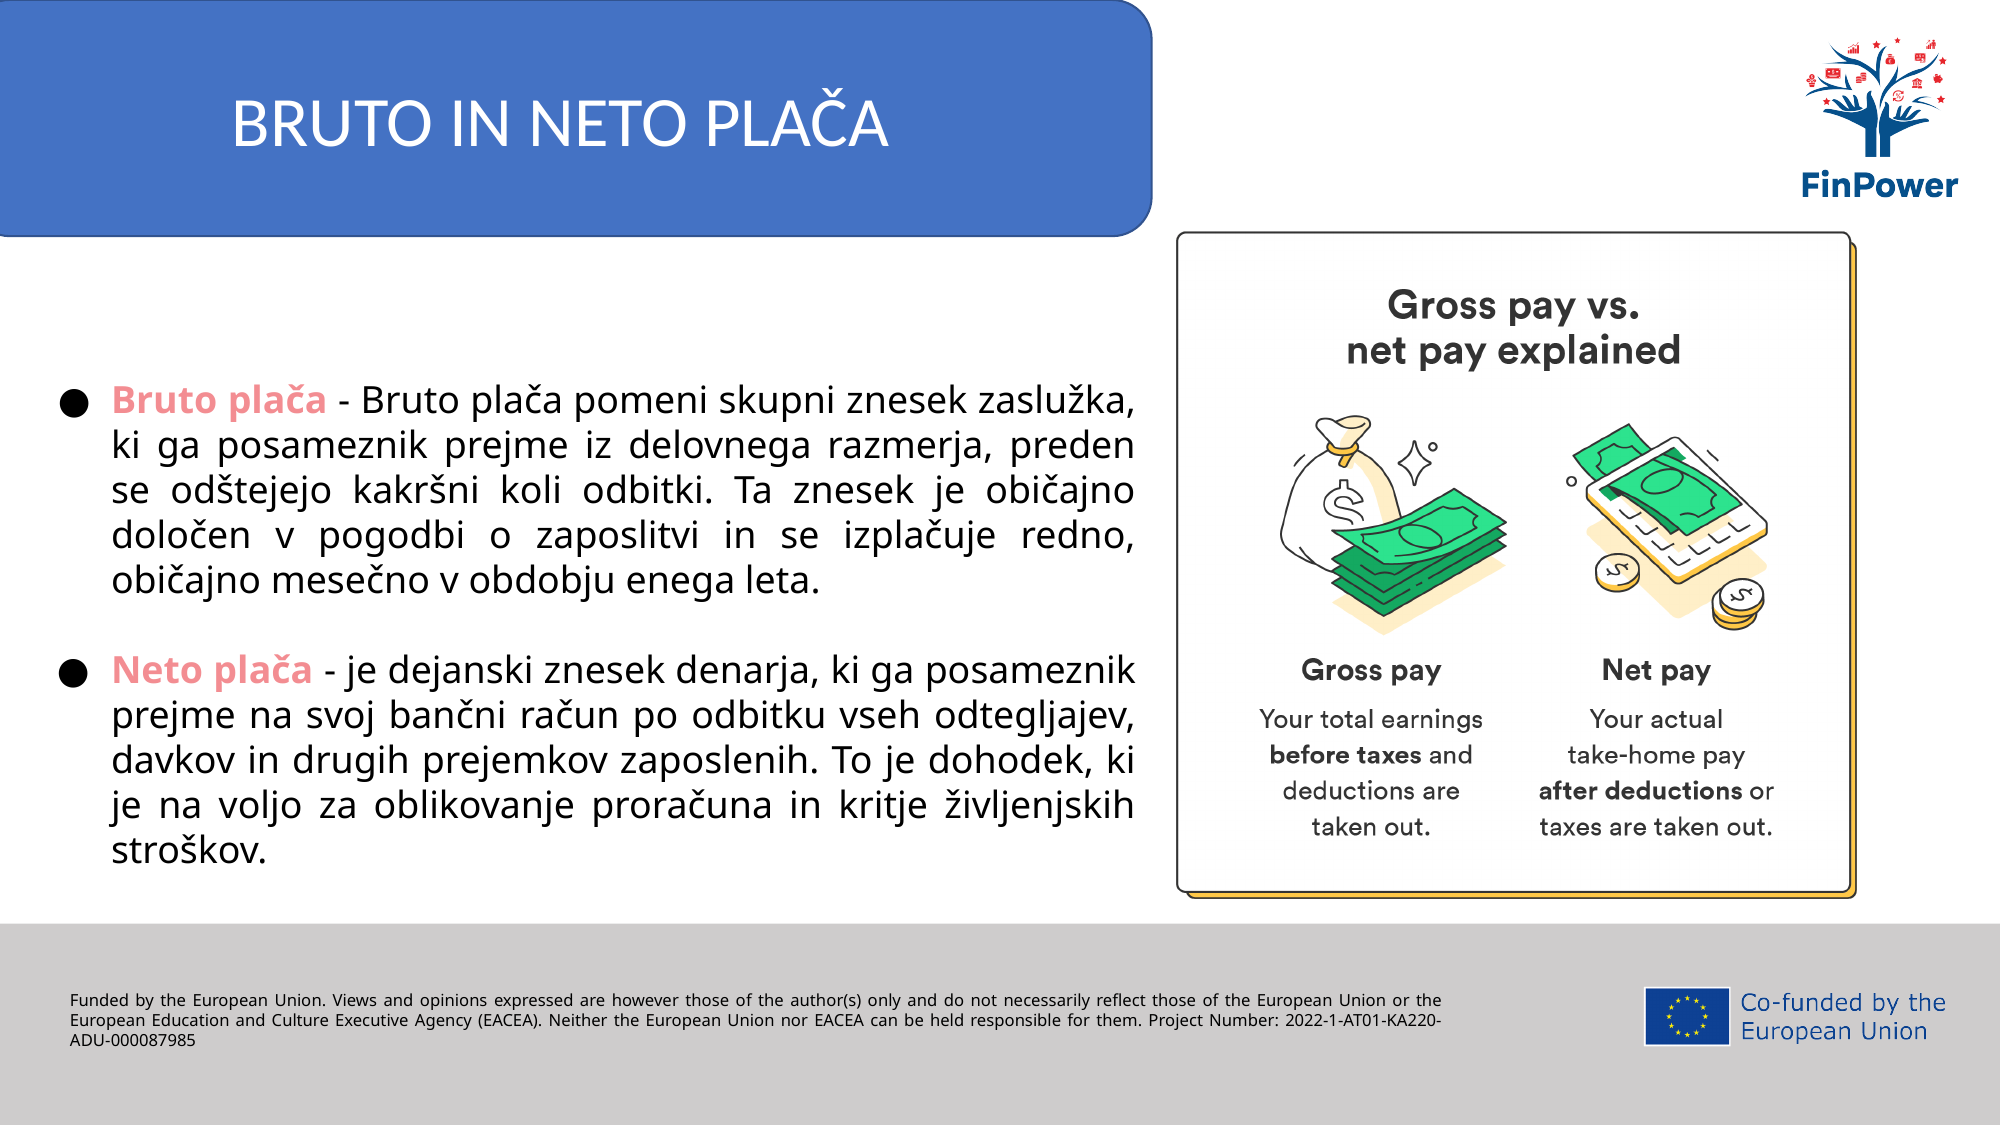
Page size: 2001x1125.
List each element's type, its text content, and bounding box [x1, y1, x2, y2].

text_box [0, 923, 2000, 1125]
picture [1799, 28, 1961, 207]
text_box Bruto plača - Bruto plača pomeni skupni znesek zaslužka, ki ga posameznik prejme iz delovnega razmerja, preden se odštejejo kakršni koli odbitki. Ta znesek je običajno določen v pogodbi o zaposlitvi in se izplačuje redno, običajno mesečno v obdobju enega leta. Neto plača - je dejanski znesek denarja, ki ga posameznik prejme na svoj bančni račun po odbitku vseh odtegljajev, davkov in drugih prejemkov zaposlenih. To je dohodek, ki je na voljo za oblikovanje proračuna in kritje življenjskih stroškov. [21, 361, 1152, 811]
picture [1626, 968, 1974, 1064]
text_box BRUTO IN NETO PLAČA [0, 0, 1152, 237]
picture [1176, 231, 1857, 899]
footer Funded by the European Union. Views and opinions expressed are however those of the author(s) only and do not necessarily reflect those of the European Union or the European Education and Culture Executive Agency (EACEA). Neither the European Union nor EACEA can be held responsible for them. Project Number: 2022-1-AT01-KA220-ADU-000087985 [55, 983, 1460, 1077]
